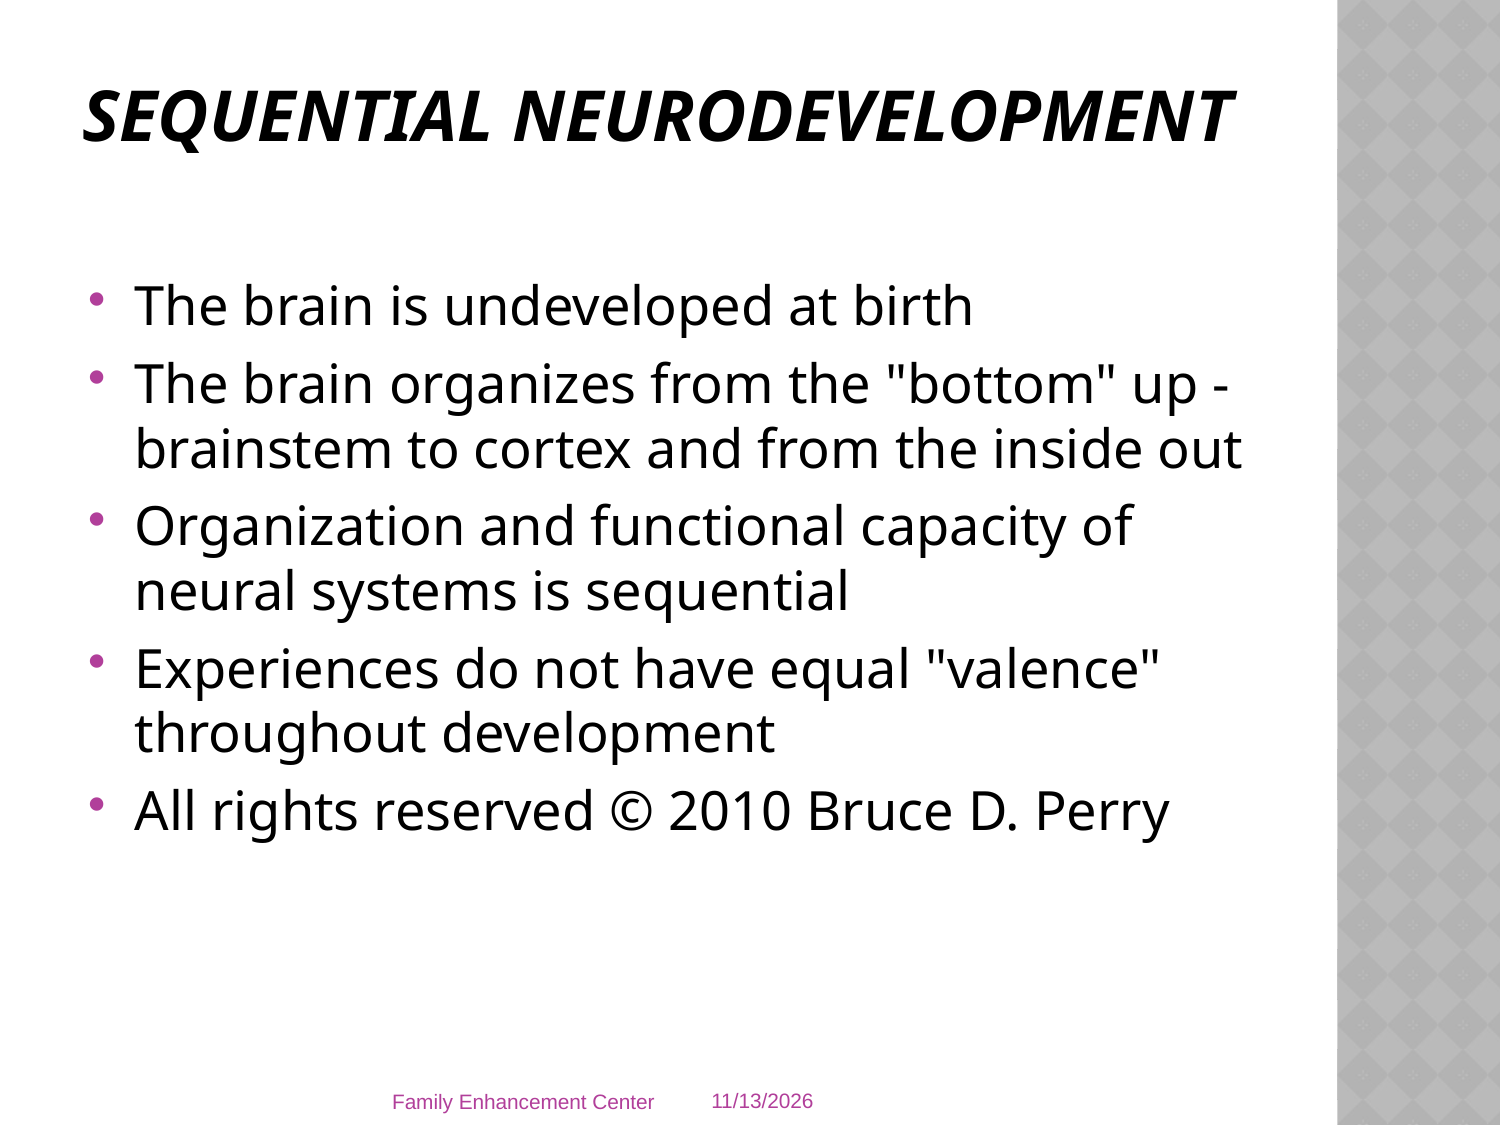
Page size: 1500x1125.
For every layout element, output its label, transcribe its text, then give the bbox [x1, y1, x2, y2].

footer Family Enhancement Center [75, 1075, 675, 1114]
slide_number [696, 1075, 1025, 1114]
list The brain is undeveloped at birth The brain organizes from the "bottom" up - brainstem to cortex and from the inside out Organization and functional capacity of neural systems is sequential Experiences do not have equal "valence" throughout development All rights reserved © 2010 Bruce D. Perry [74, 263, 1263, 1060]
title Sequential Neurodevelopment [75, 52, 1263, 241]
